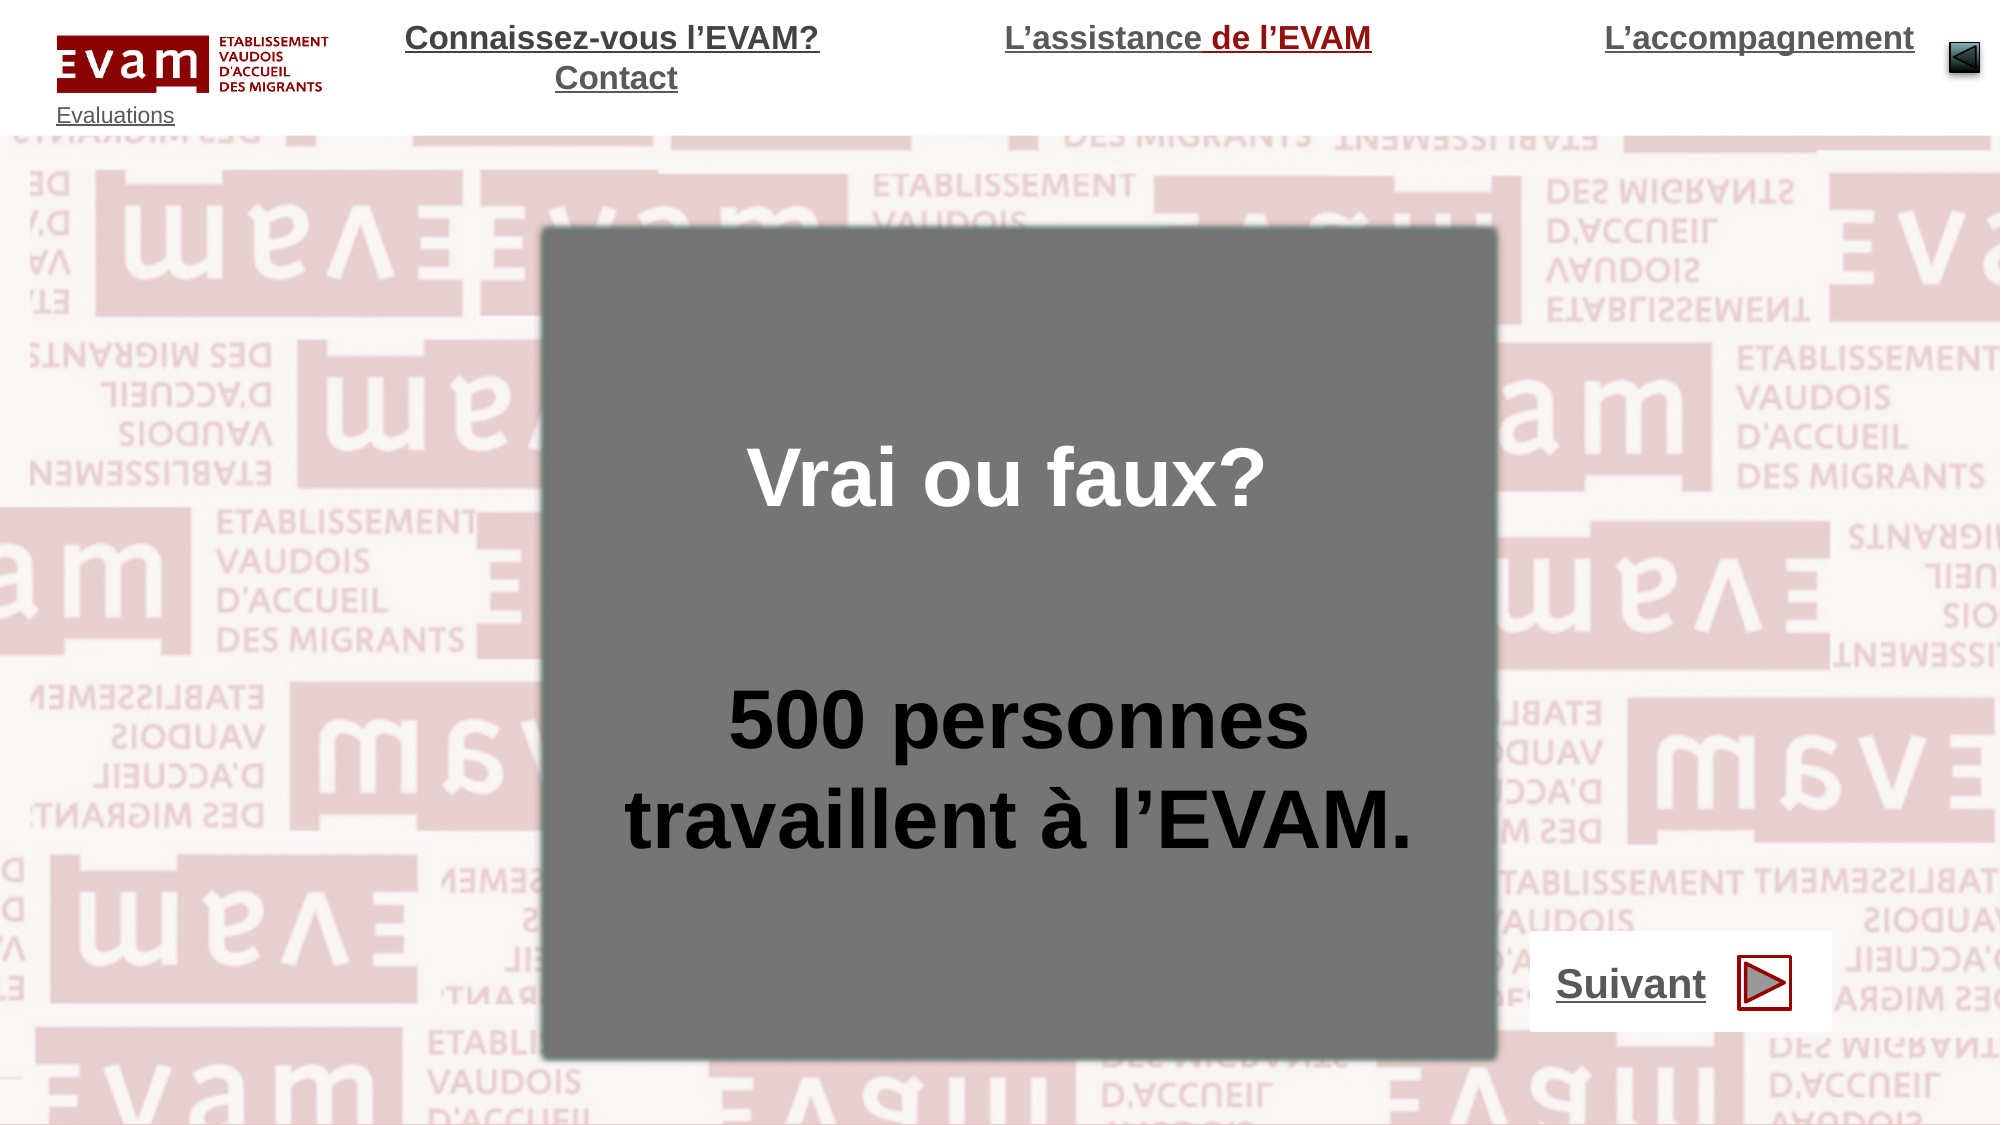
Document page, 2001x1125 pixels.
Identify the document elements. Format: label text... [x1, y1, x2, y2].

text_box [1532, 932, 1831, 1032]
text_box Vrai ou faux? 500 personnes travaillent à l’EVAM. [547, 233, 1493, 1056]
